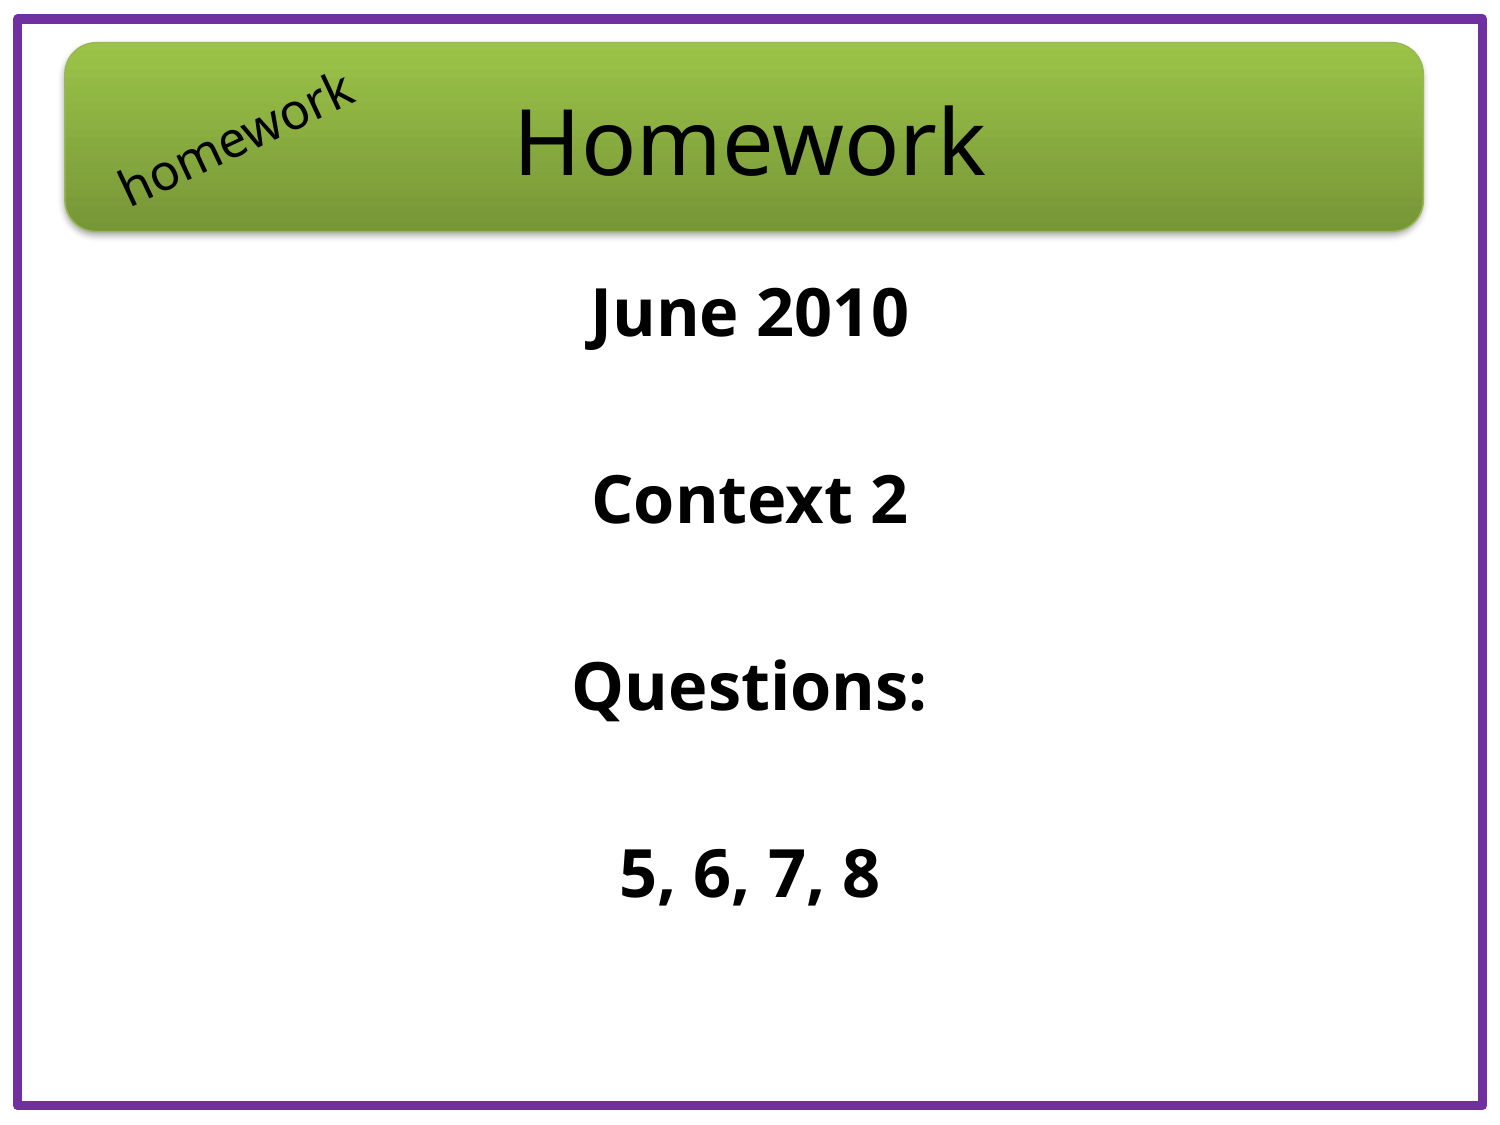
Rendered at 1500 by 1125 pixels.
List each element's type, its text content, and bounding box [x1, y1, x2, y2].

text_box [16, 17, 1484, 1108]
text_box homework [64, 30, 405, 244]
